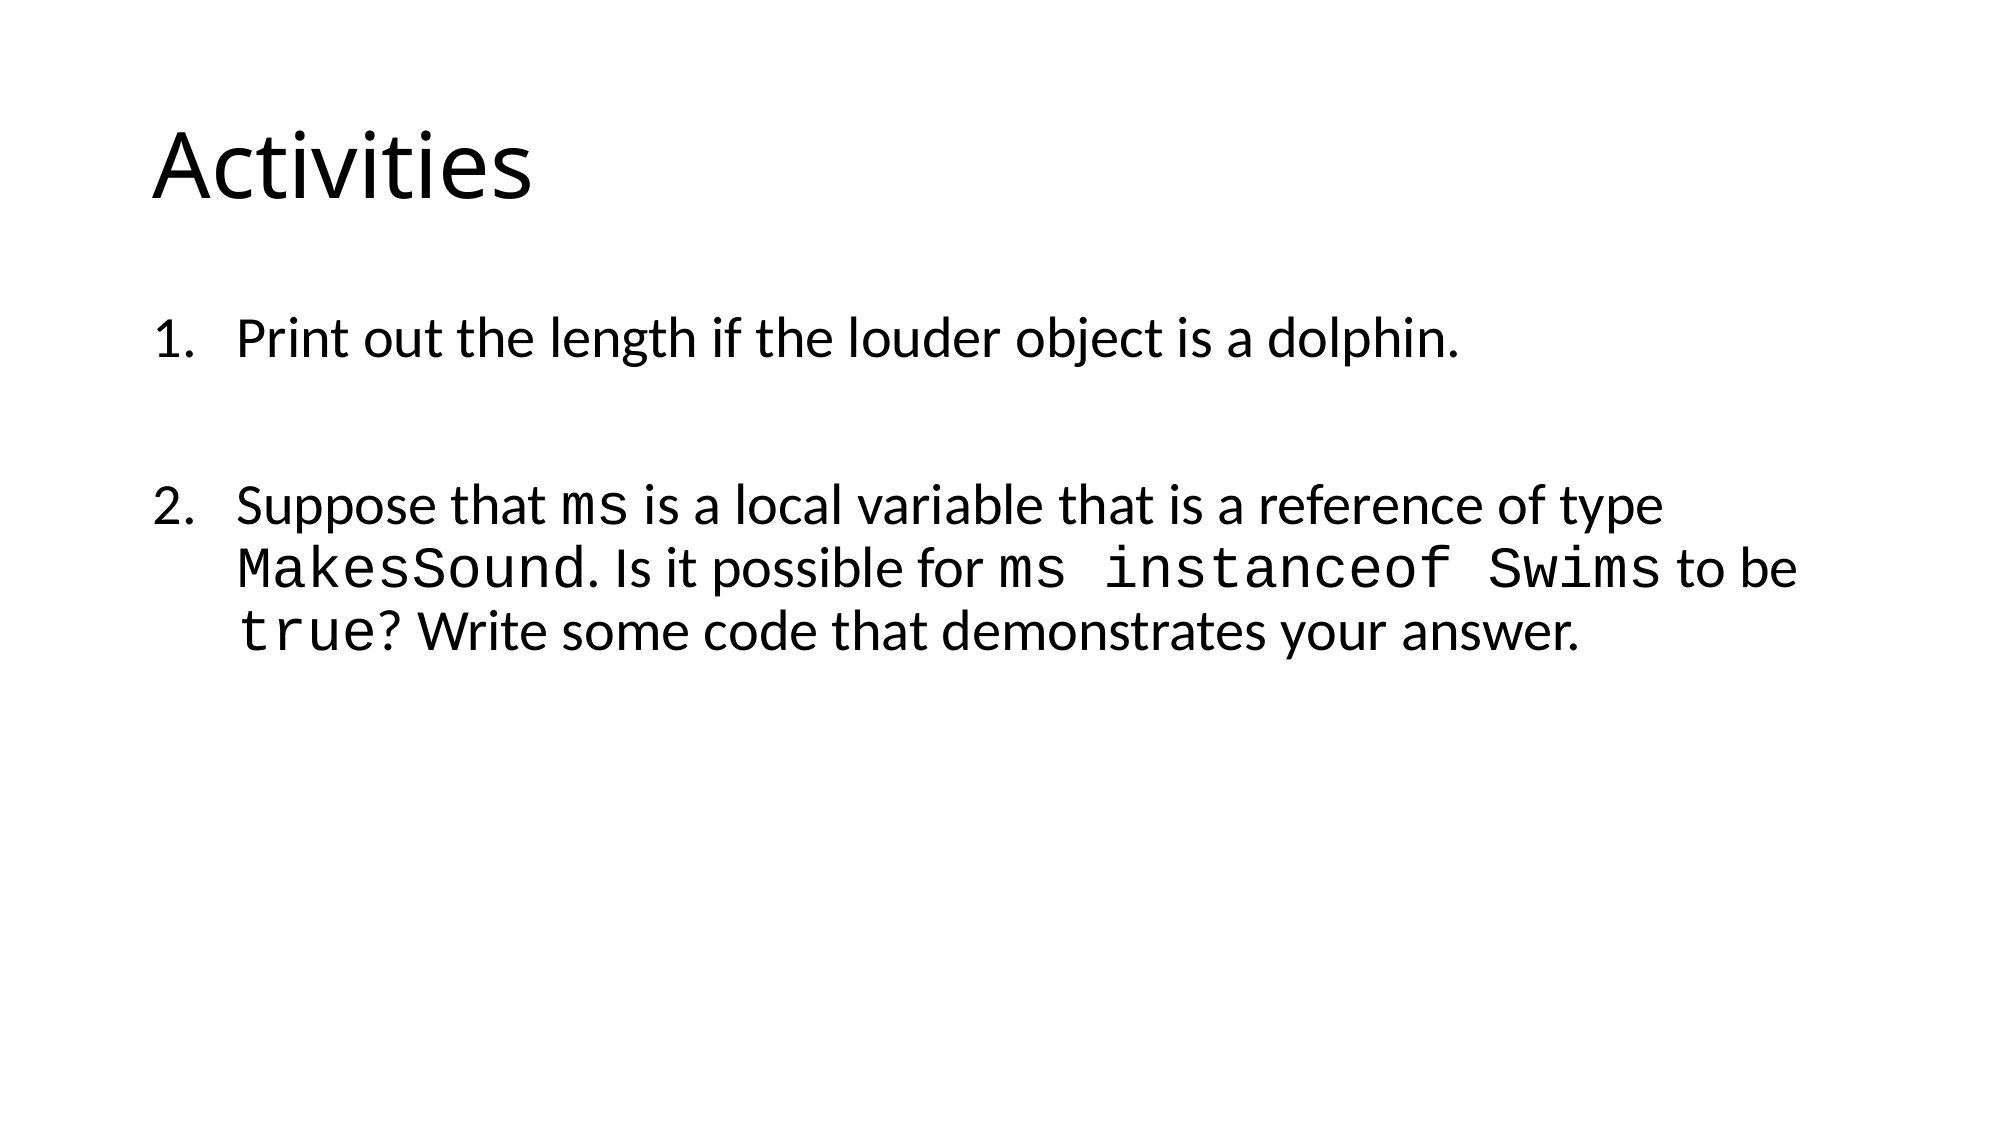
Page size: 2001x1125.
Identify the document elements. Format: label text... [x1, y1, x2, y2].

title Activities [137, 59, 1863, 278]
list Print out the length if the louder object is a dolphin. Suppose that ms is a local variable that is a reference of type MakesSound. Is it possible for ms instanceof Swims to be true? Write some code that demonstrates your answer. [137, 299, 1863, 1014]
